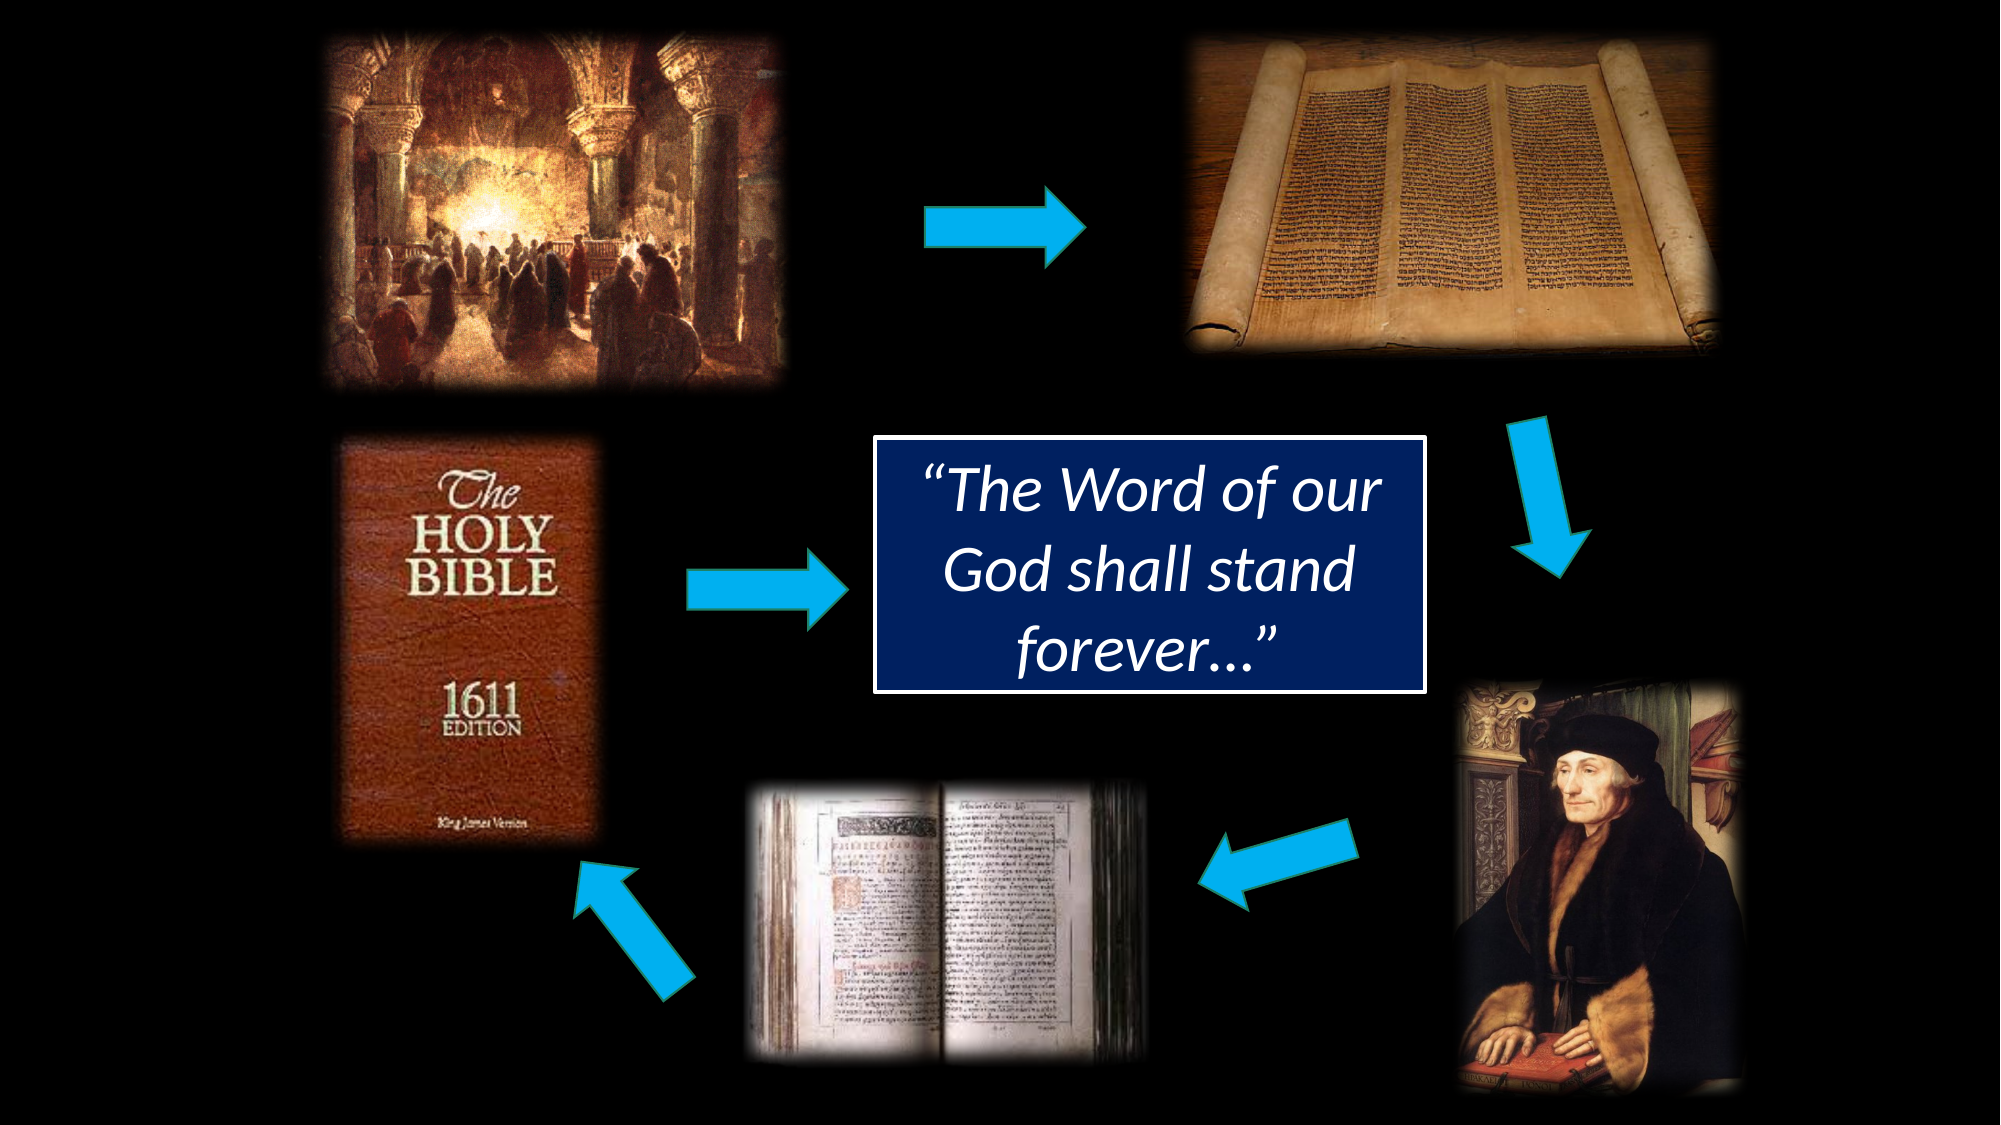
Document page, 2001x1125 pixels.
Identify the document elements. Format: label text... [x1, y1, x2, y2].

picture [312, 24, 794, 400]
picture [1174, 24, 1727, 363]
text_box [686, 547, 850, 632]
text_box [1505, 415, 1593, 580]
picture [1449, 674, 1750, 1100]
picture [324, 424, 613, 857]
text_box [572, 860, 697, 1003]
text_box [923, 184, 1087, 270]
text_box [1197, 817, 1360, 913]
text_box “The Word of our God shall stand forever…” [875, 437, 1425, 693]
picture [737, 774, 1155, 1071]
